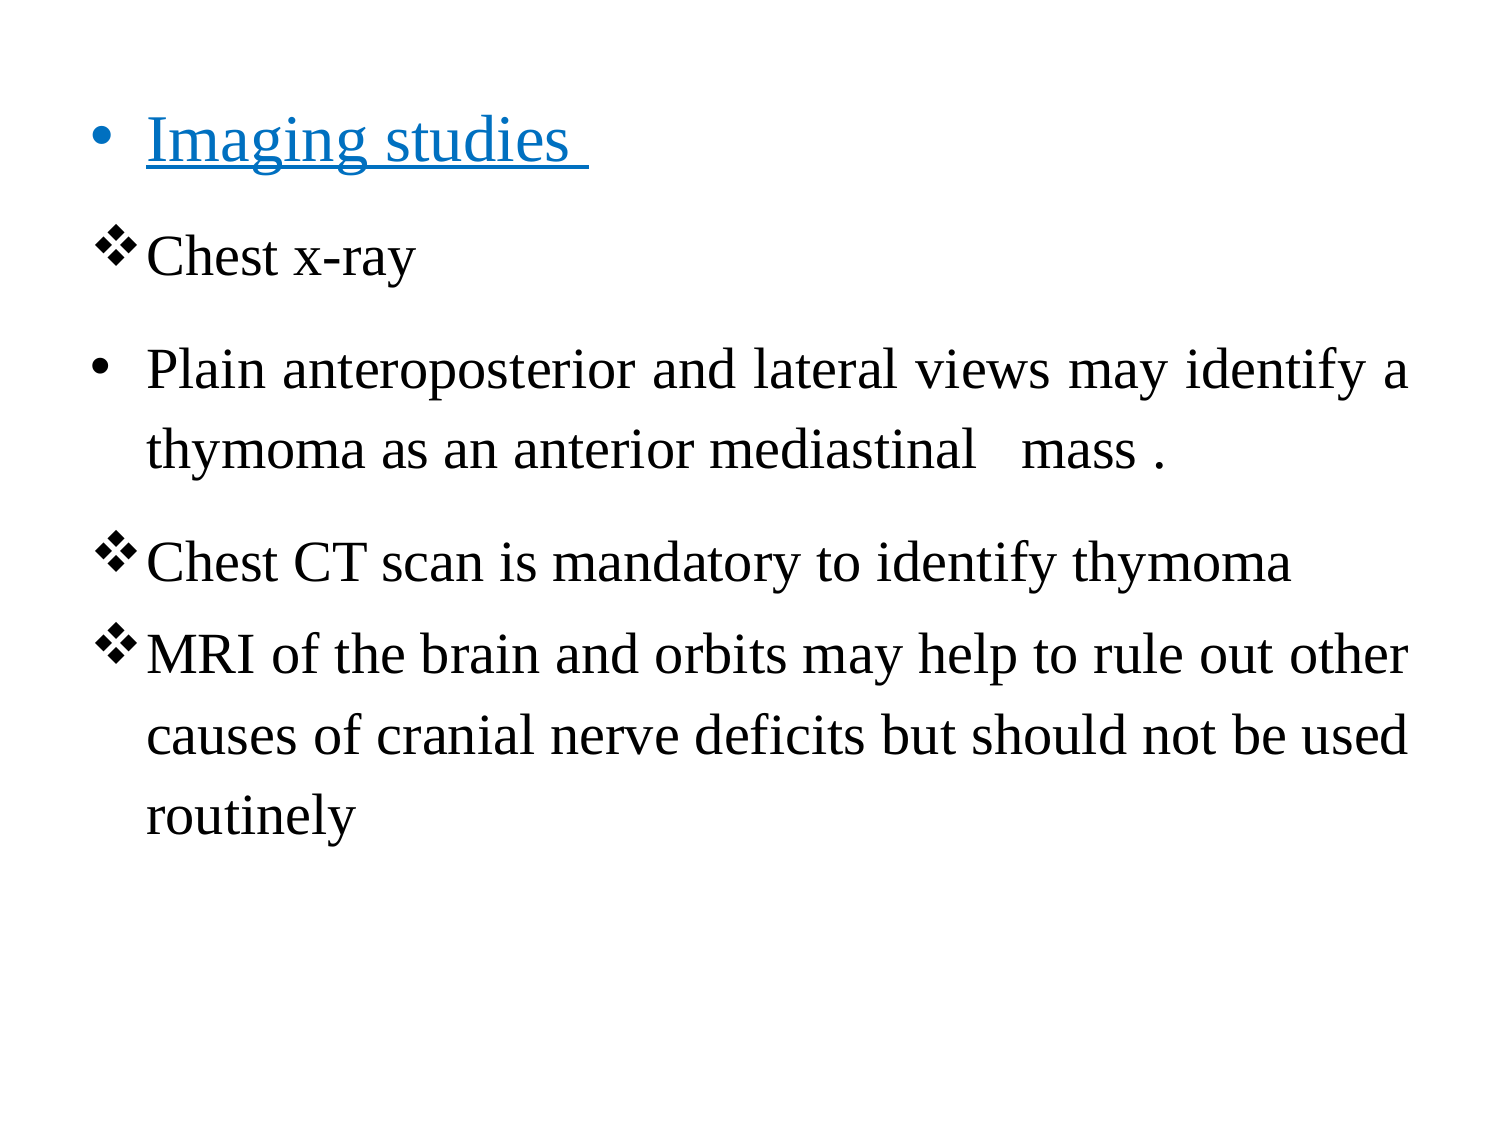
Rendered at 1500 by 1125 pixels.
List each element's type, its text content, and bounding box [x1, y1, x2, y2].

list Imaging studies Chest x-ray Plain anteroposterior and lateral views may identify a thymoma as an anterior mediastinal mass . Chest CT scan is mandatory to identify thymoma MRI of the brain and orbits may help to rule out other causes of cranial nerve deficits but should not be used routinely [75, 75, 1425, 1005]
